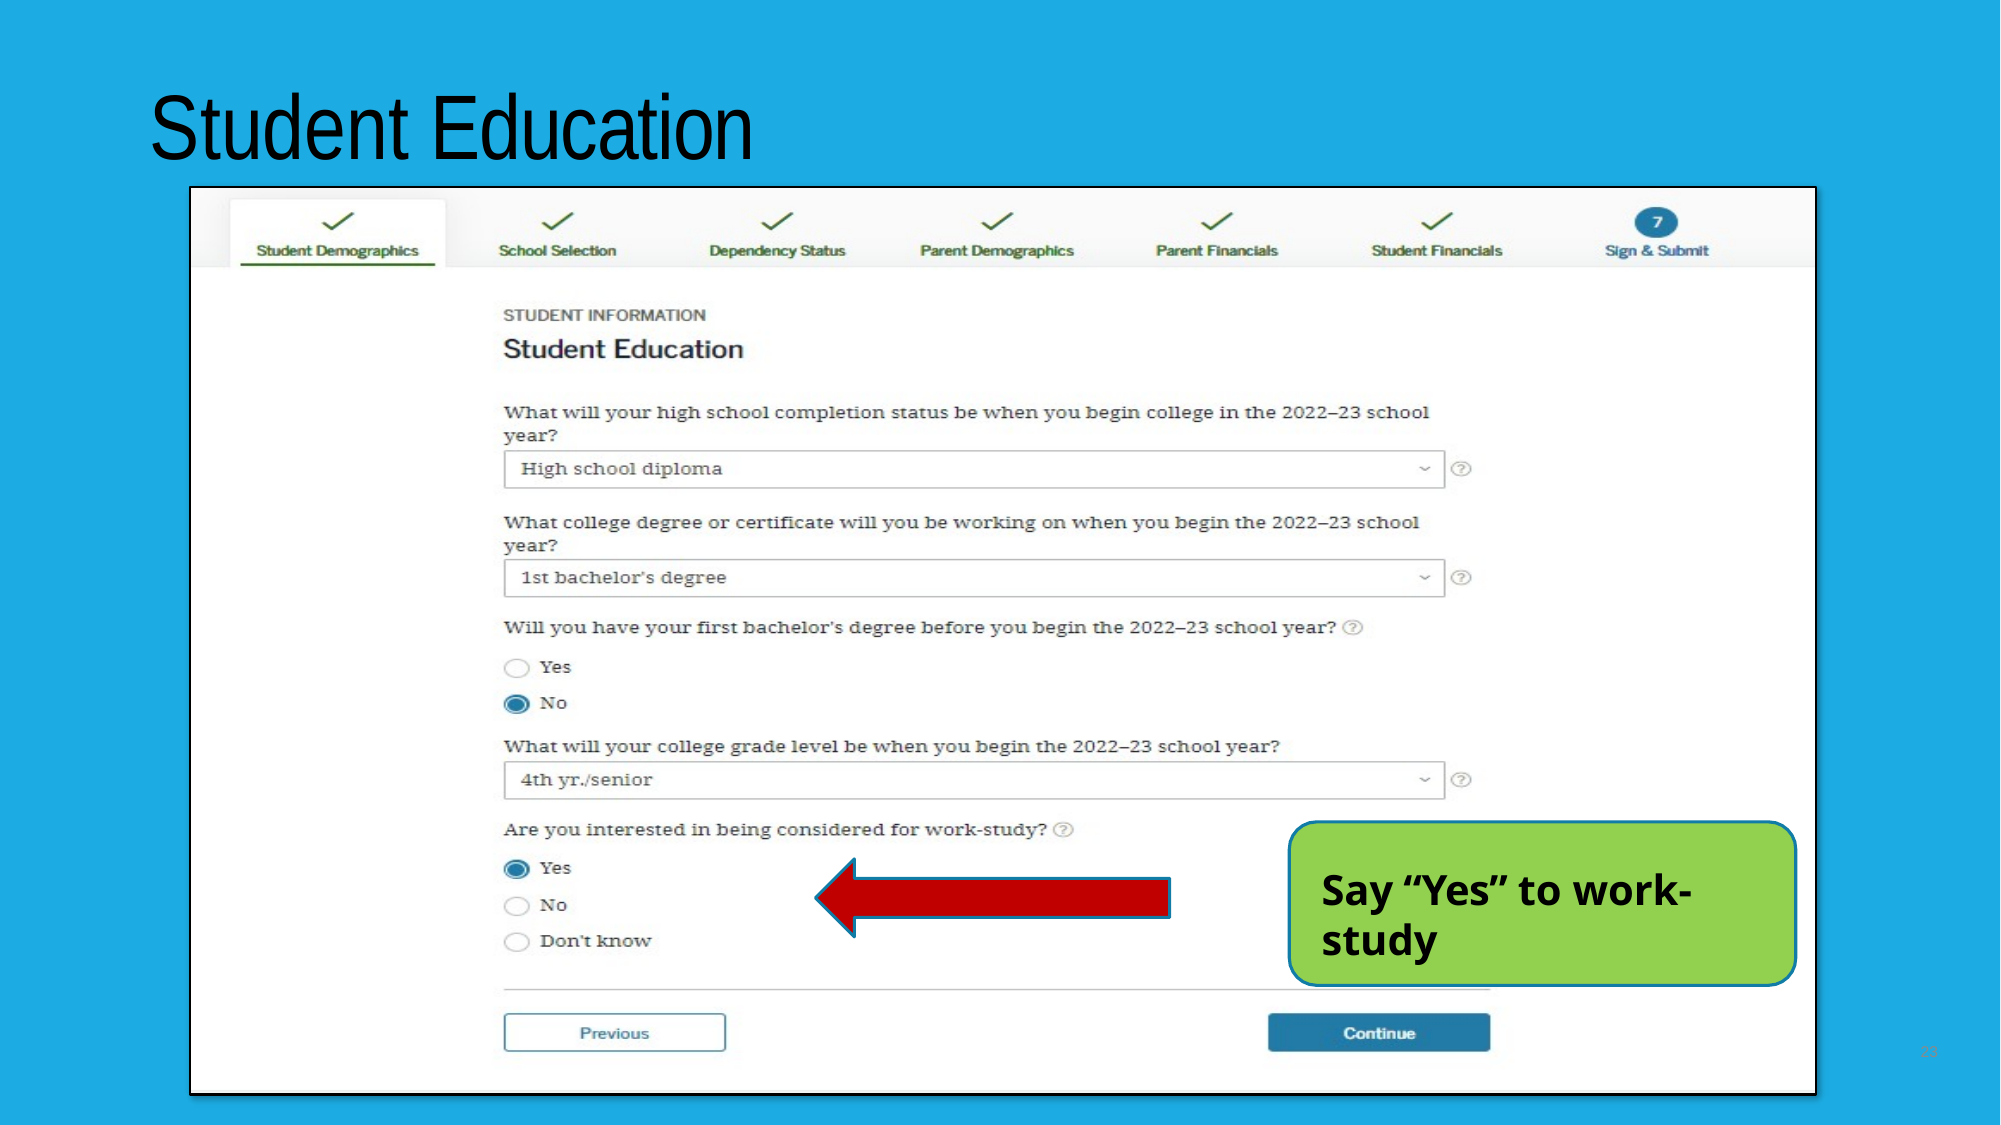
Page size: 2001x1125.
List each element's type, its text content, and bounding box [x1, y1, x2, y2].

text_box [184, 181, 1830, 1108]
title Student Education [147, 65, 756, 256]
slide_number 23 [1914, 1041, 1947, 1125]
